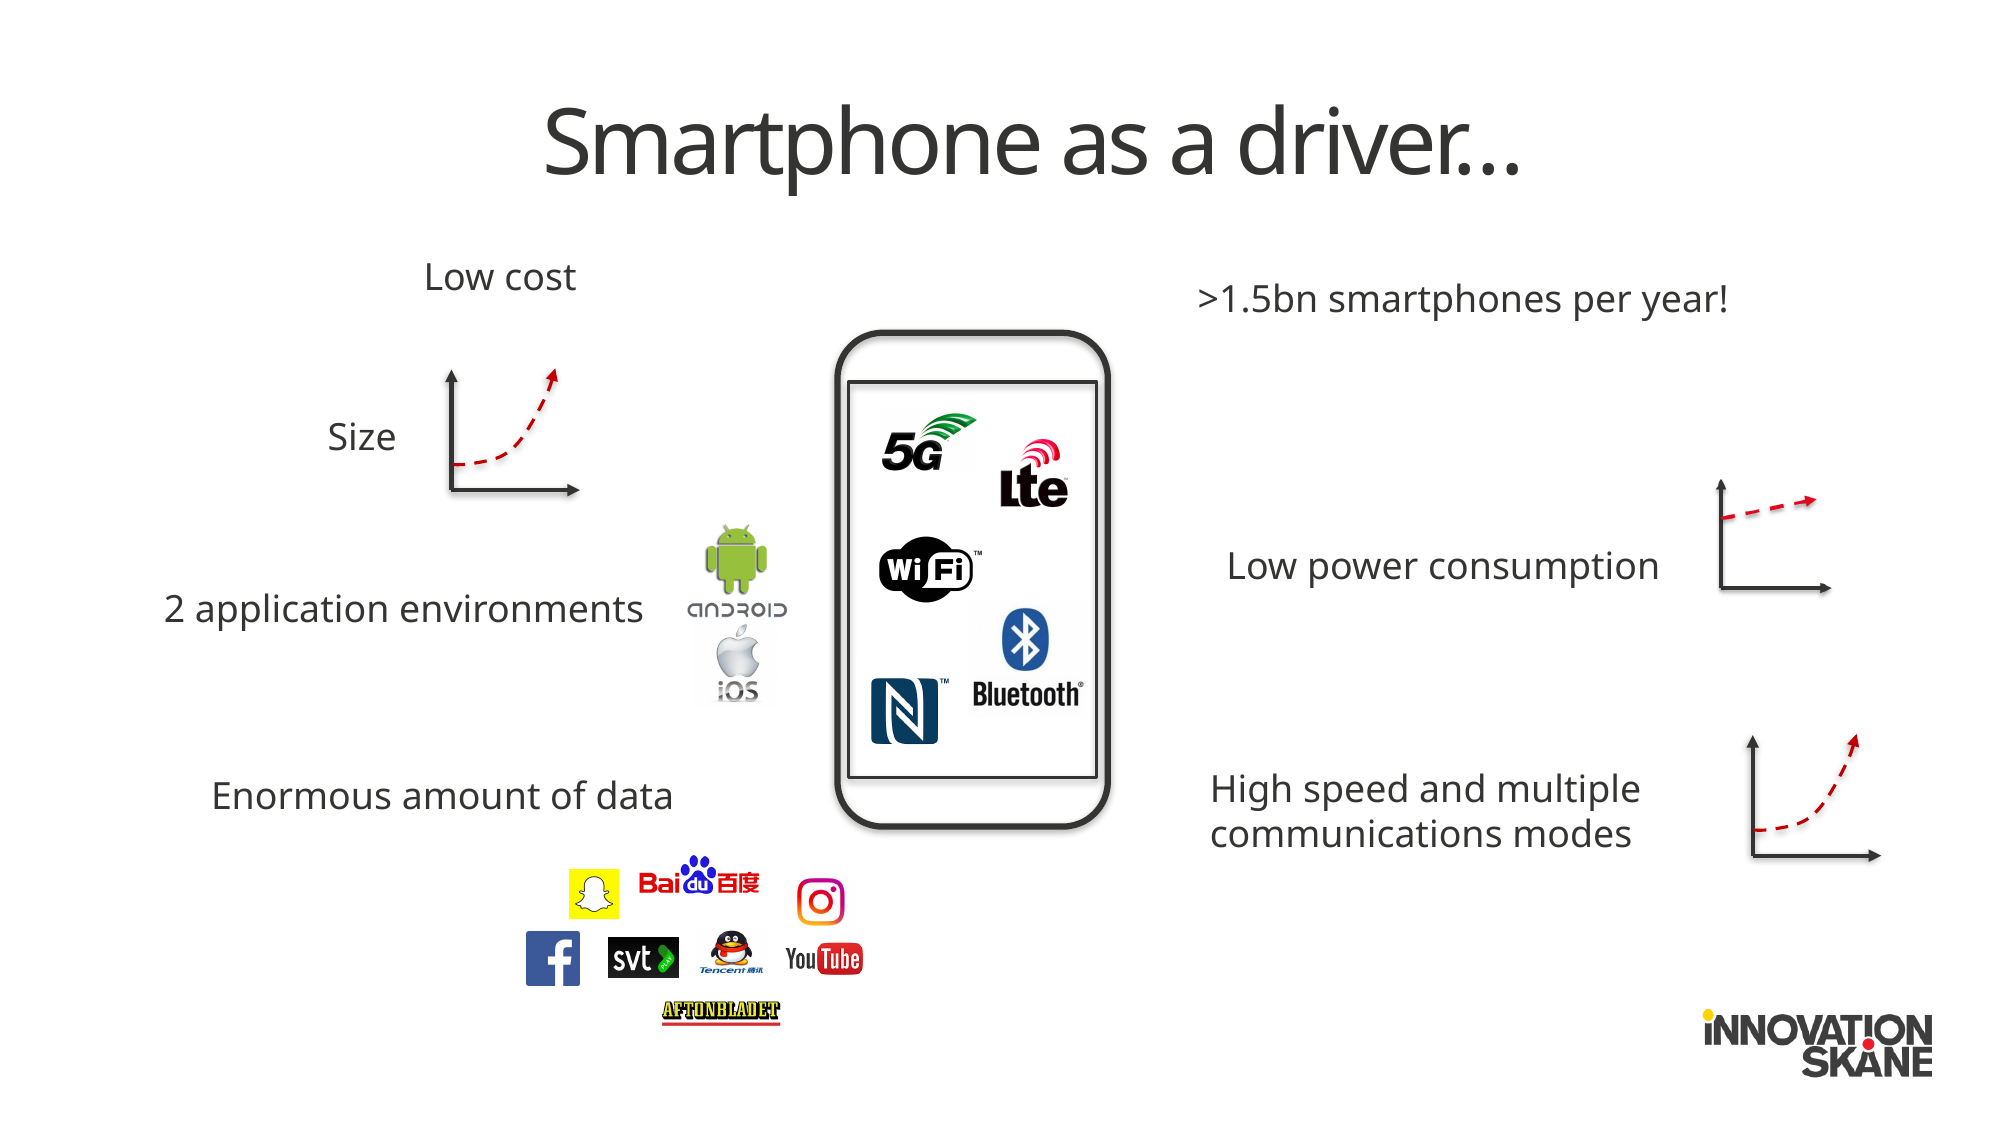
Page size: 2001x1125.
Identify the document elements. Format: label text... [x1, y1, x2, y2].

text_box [451, 368, 581, 491]
picture [880, 408, 977, 471]
picture [635, 849, 765, 901]
picture [607, 936, 680, 978]
picture [569, 869, 619, 919]
title Smartphone as a driver… [251, 44, 1818, 232]
text_box Size [312, 405, 412, 465]
picture [681, 514, 792, 708]
picture [656, 995, 786, 1029]
picture [994, 435, 1074, 515]
picture [869, 534, 1087, 719]
text_box [836, 332, 1109, 828]
text_box >1.5bn smartphones per year! [1182, 268, 1744, 328]
picture [526, 931, 581, 986]
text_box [1752, 733, 1882, 856]
picture [695, 927, 767, 977]
picture [782, 935, 867, 976]
text_box Low power consumption [1211, 534, 1676, 595]
text_box 2 application environments [149, 577, 660, 638]
text_box High speed and multiple communications modes [1194, 757, 1732, 863]
picture [1702, 464, 1848, 608]
picture [856, 660, 958, 763]
text_box Low cost [408, 245, 592, 306]
text_box [848, 381, 1098, 778]
picture [794, 874, 855, 928]
text_box Enormous amount of data [196, 764, 690, 825]
